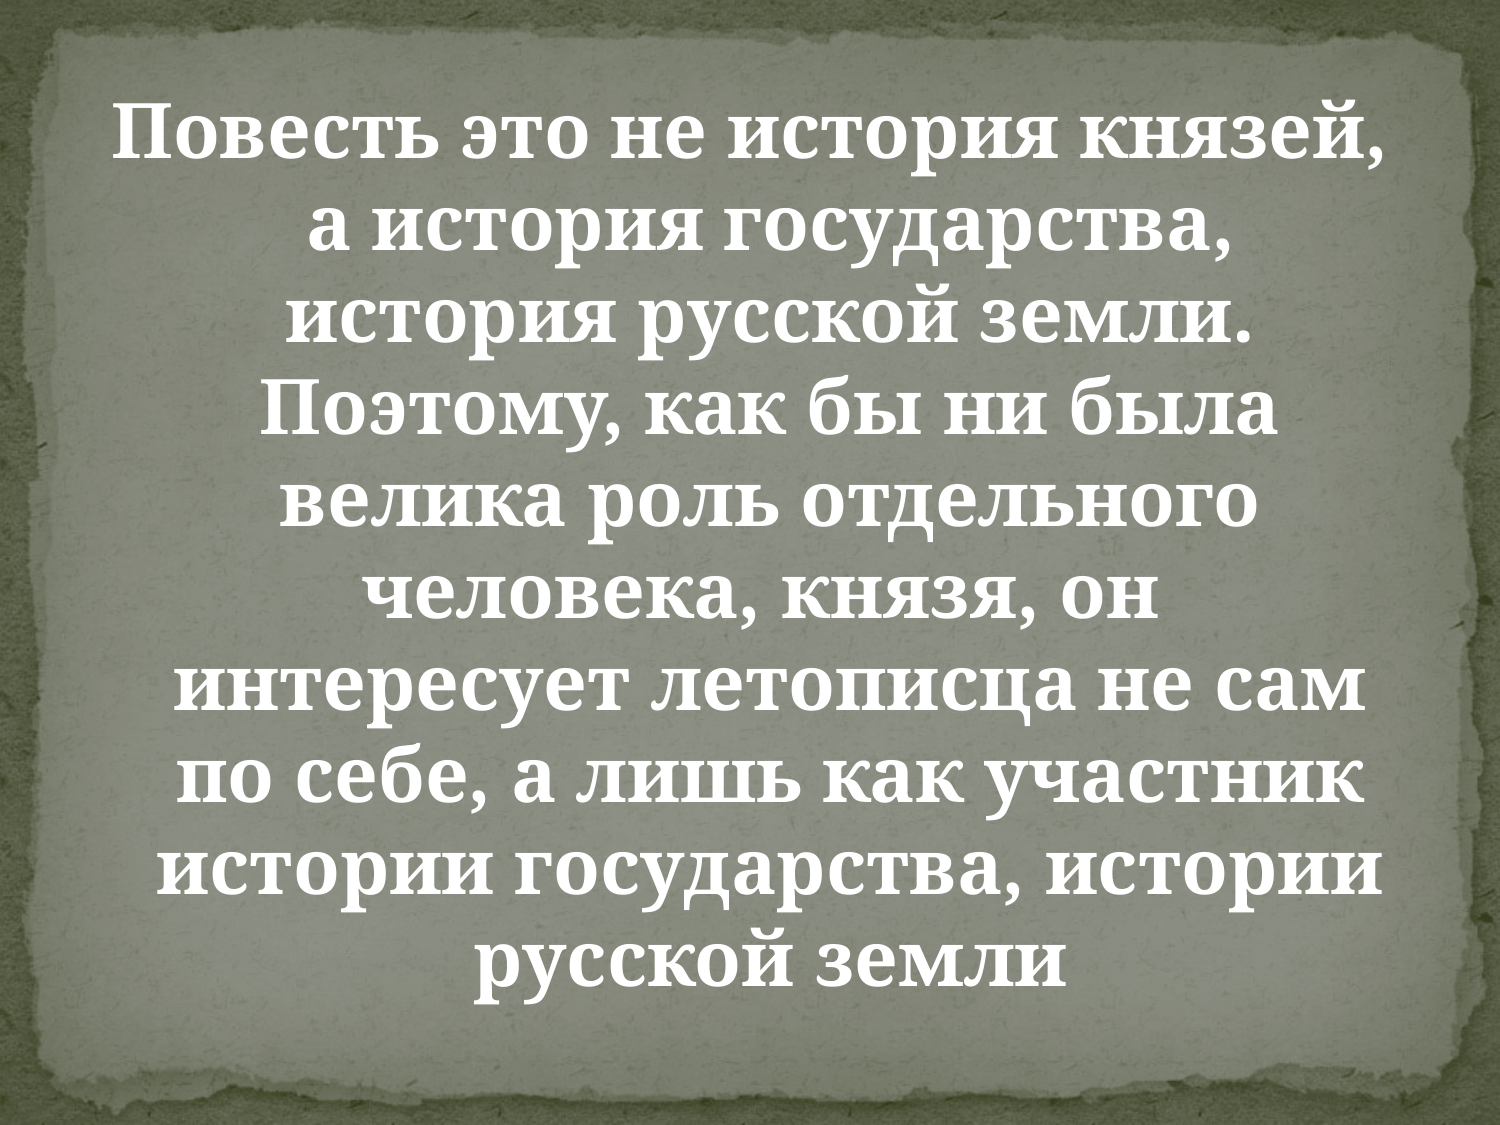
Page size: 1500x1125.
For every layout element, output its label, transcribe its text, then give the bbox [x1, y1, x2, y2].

list Повесть это не история князей, а история государства, история русской земли. Поэтому, как бы ни была велика роль отдельного человека, князя, он интересует летописца не сам по себе, а лишь как участник истории государства, истории русской земли [75, 75, 1425, 1013]
